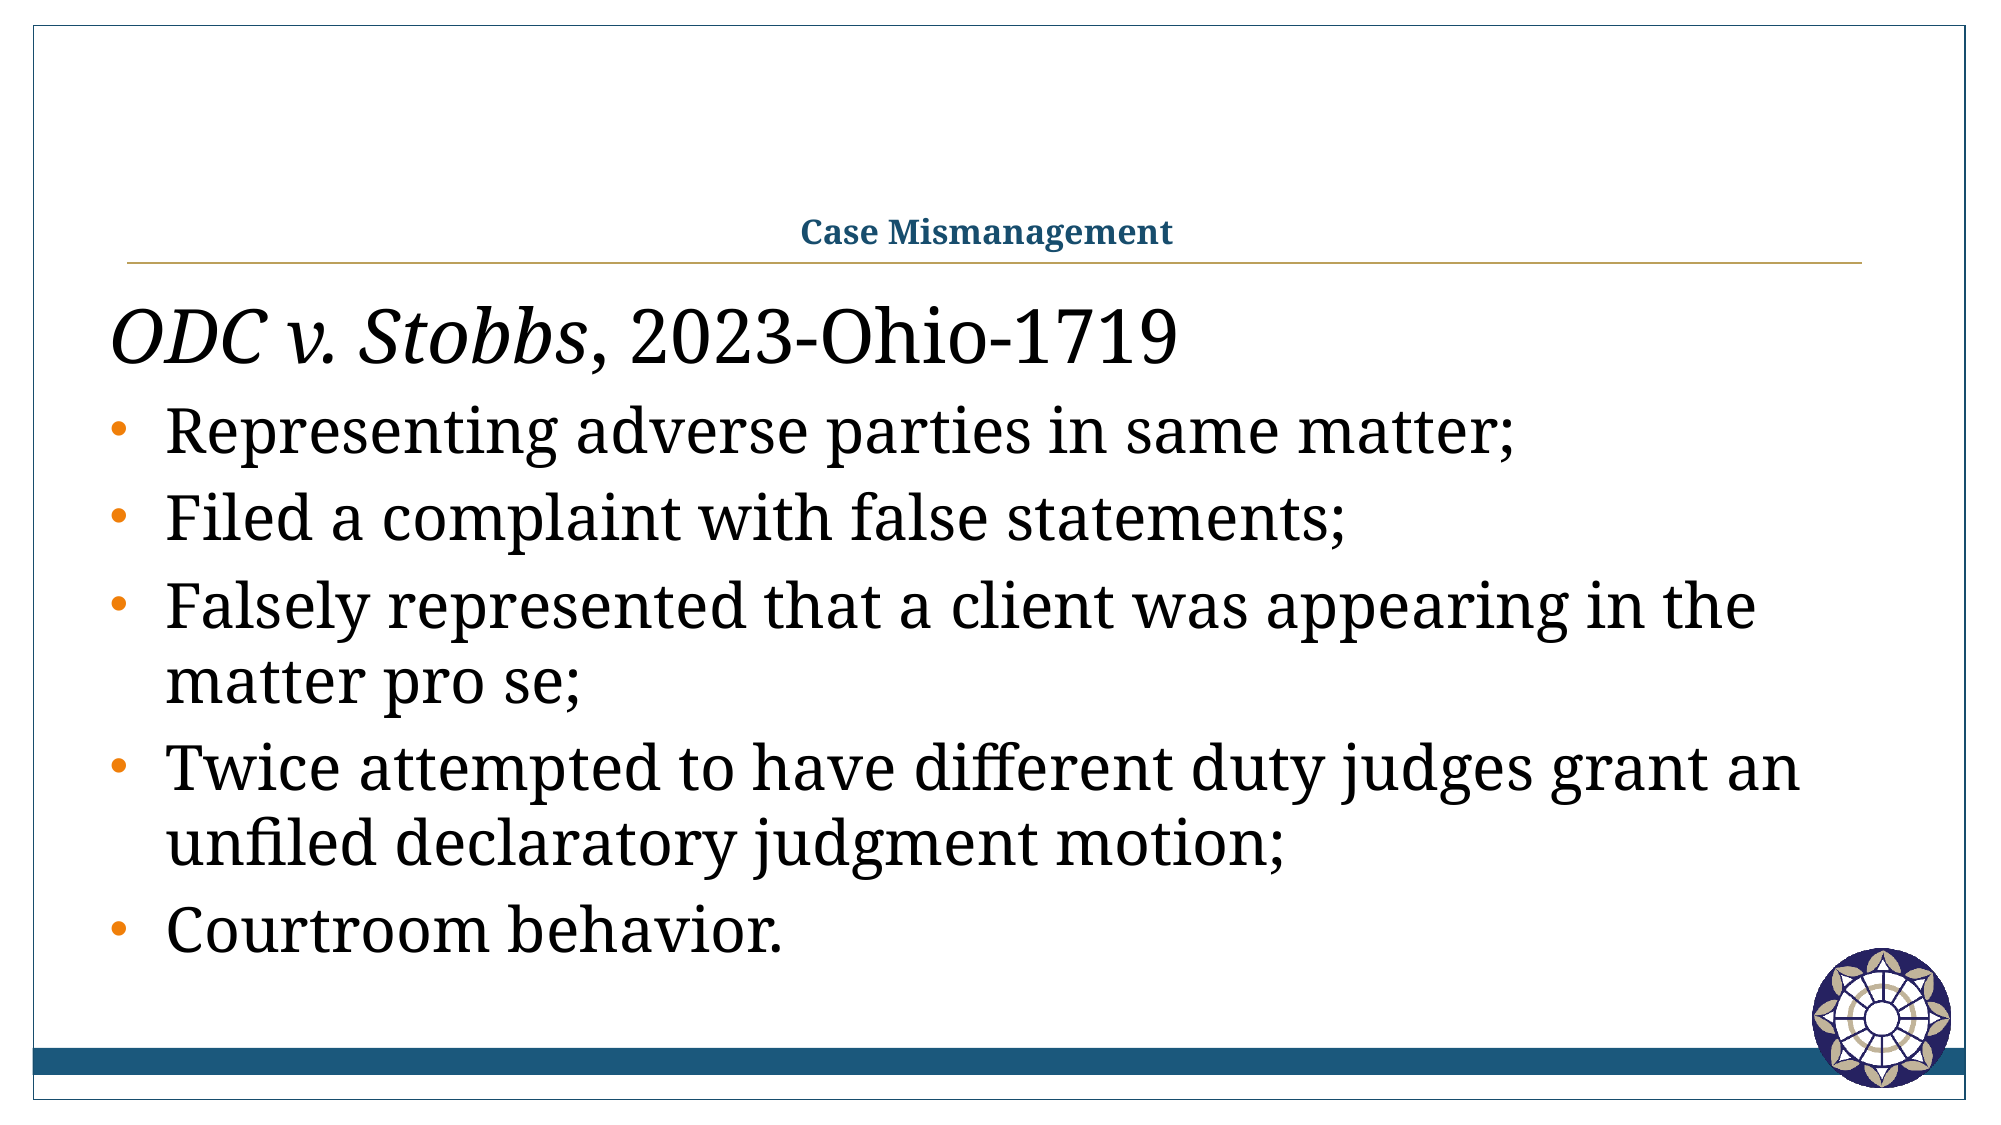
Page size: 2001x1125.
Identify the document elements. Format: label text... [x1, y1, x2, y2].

picture [1895, 948, 1951, 1088]
list ODC v. Stobbs, 2023-Ohio-1719 Representing adverse parties in same matter; Filed a complaint with false statements; Falsely represented that a client was appearing in the matter pro se; Twice attempted to have different duty judges grant an unfiled declaratory judgment motion; Courtroom behavior. [94, 280, 1895, 1125]
title Case Mismanagement [144, 121, 1845, 260]
